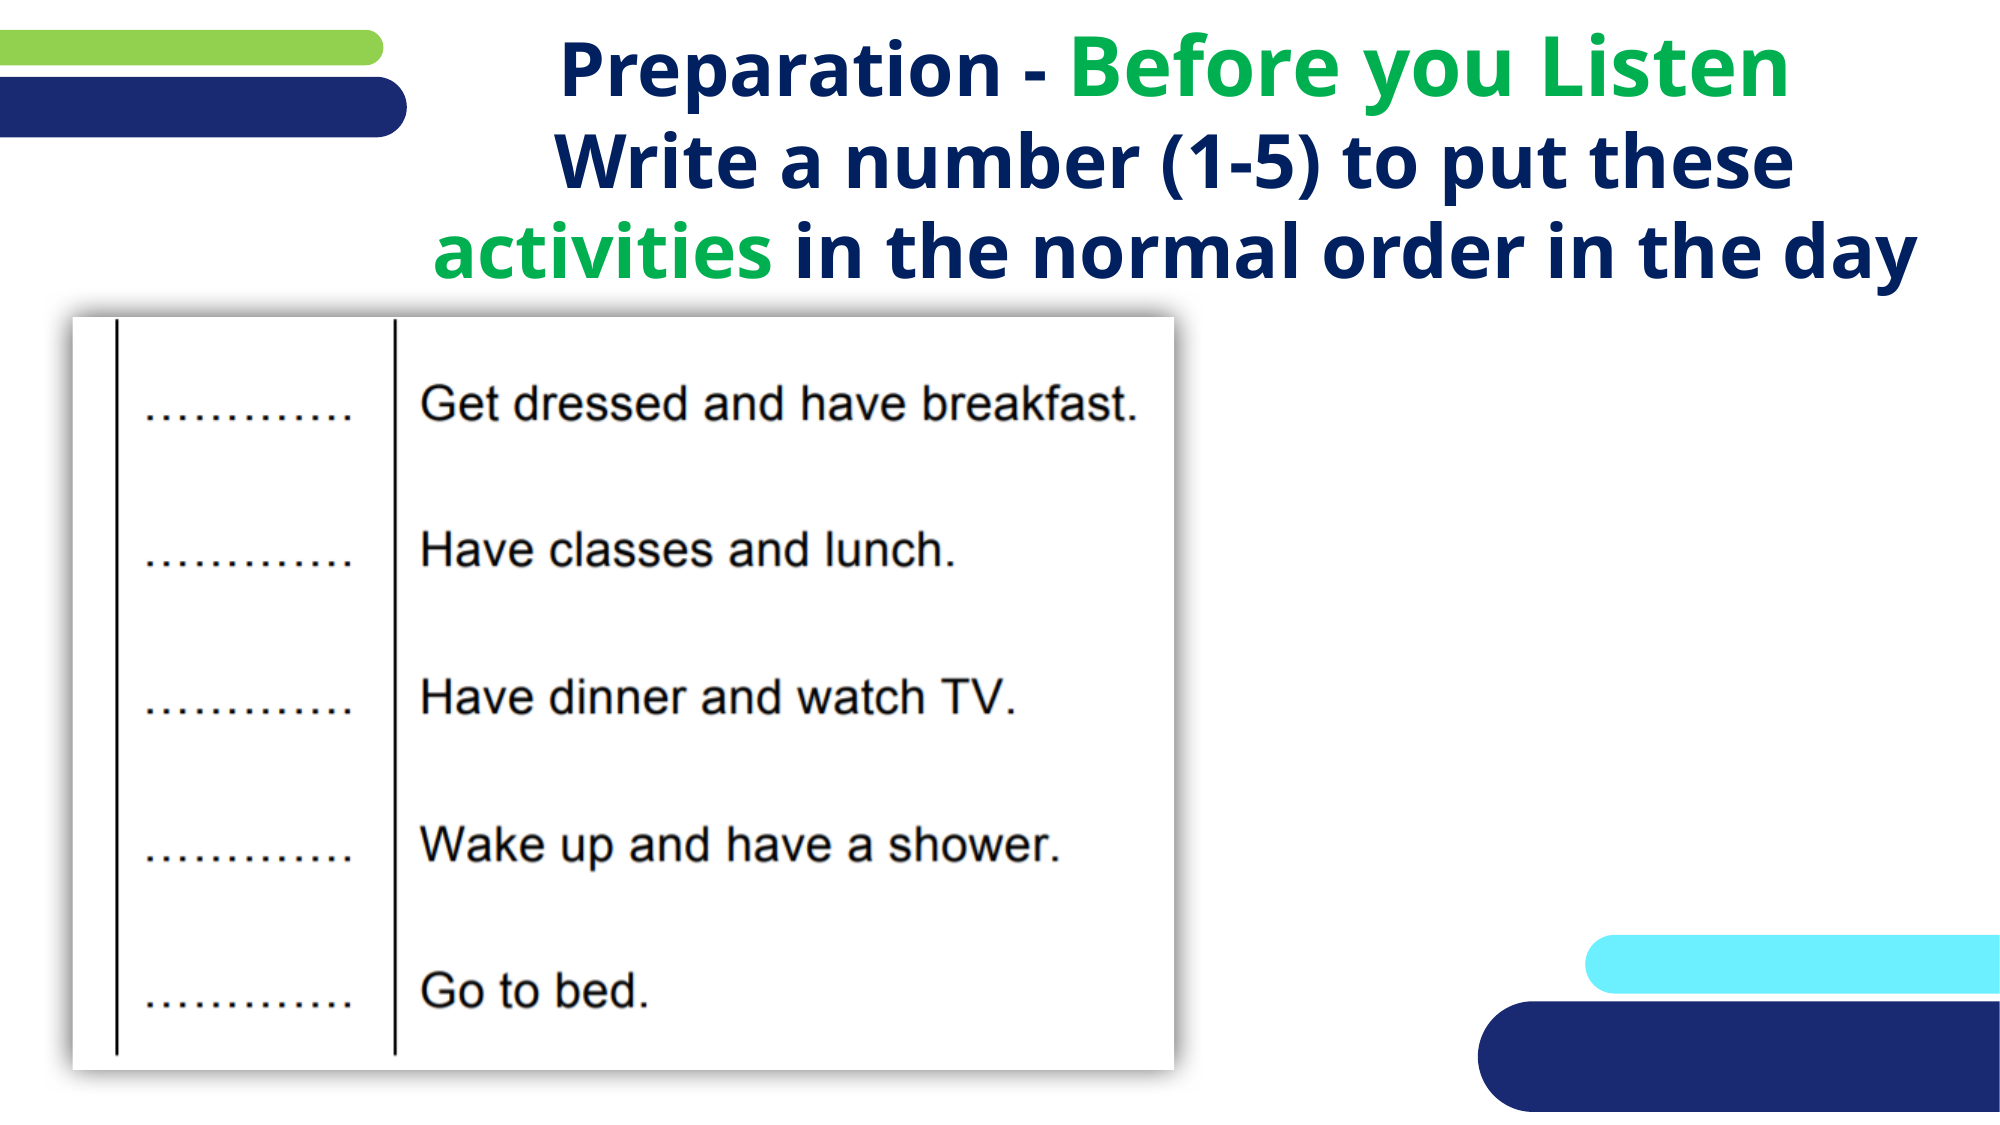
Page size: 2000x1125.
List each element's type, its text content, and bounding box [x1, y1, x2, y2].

title Preparation - Before you Listen Write a number (1-5) to put these activities in the normal order in the day [384, 94, 1967, 213]
picture [72, 317, 1175, 1070]
